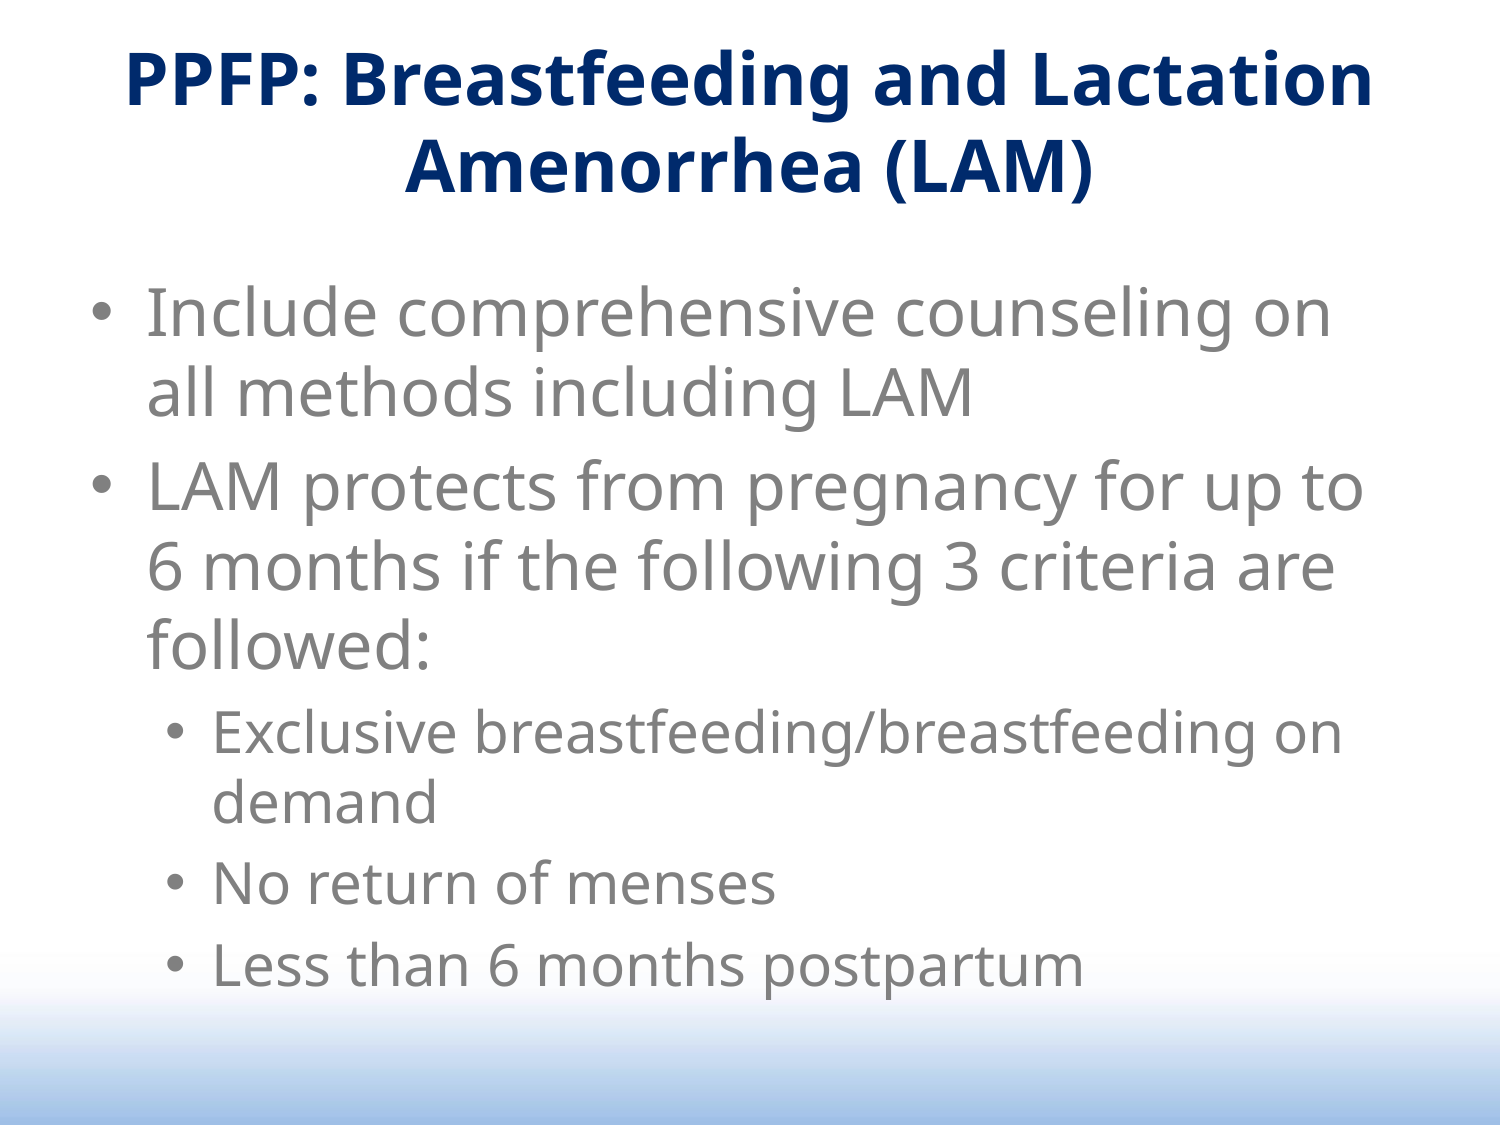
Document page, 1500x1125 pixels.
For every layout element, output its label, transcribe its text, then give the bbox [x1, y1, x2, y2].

title PPFP: Breastfeeding and Lactation Amenorrhea (LAM) [75, 26, 1425, 214]
list Include comprehensive counseling on all methods including LAM LAM protects from pregnancy for up to 6 months if the following 3 criteria are followed: Exclusive breastfeeding/breastfeeding on demand No return of menses Less than 6 months postpartum [75, 262, 1425, 1005]
picture [0, 412, 1500, 1125]
